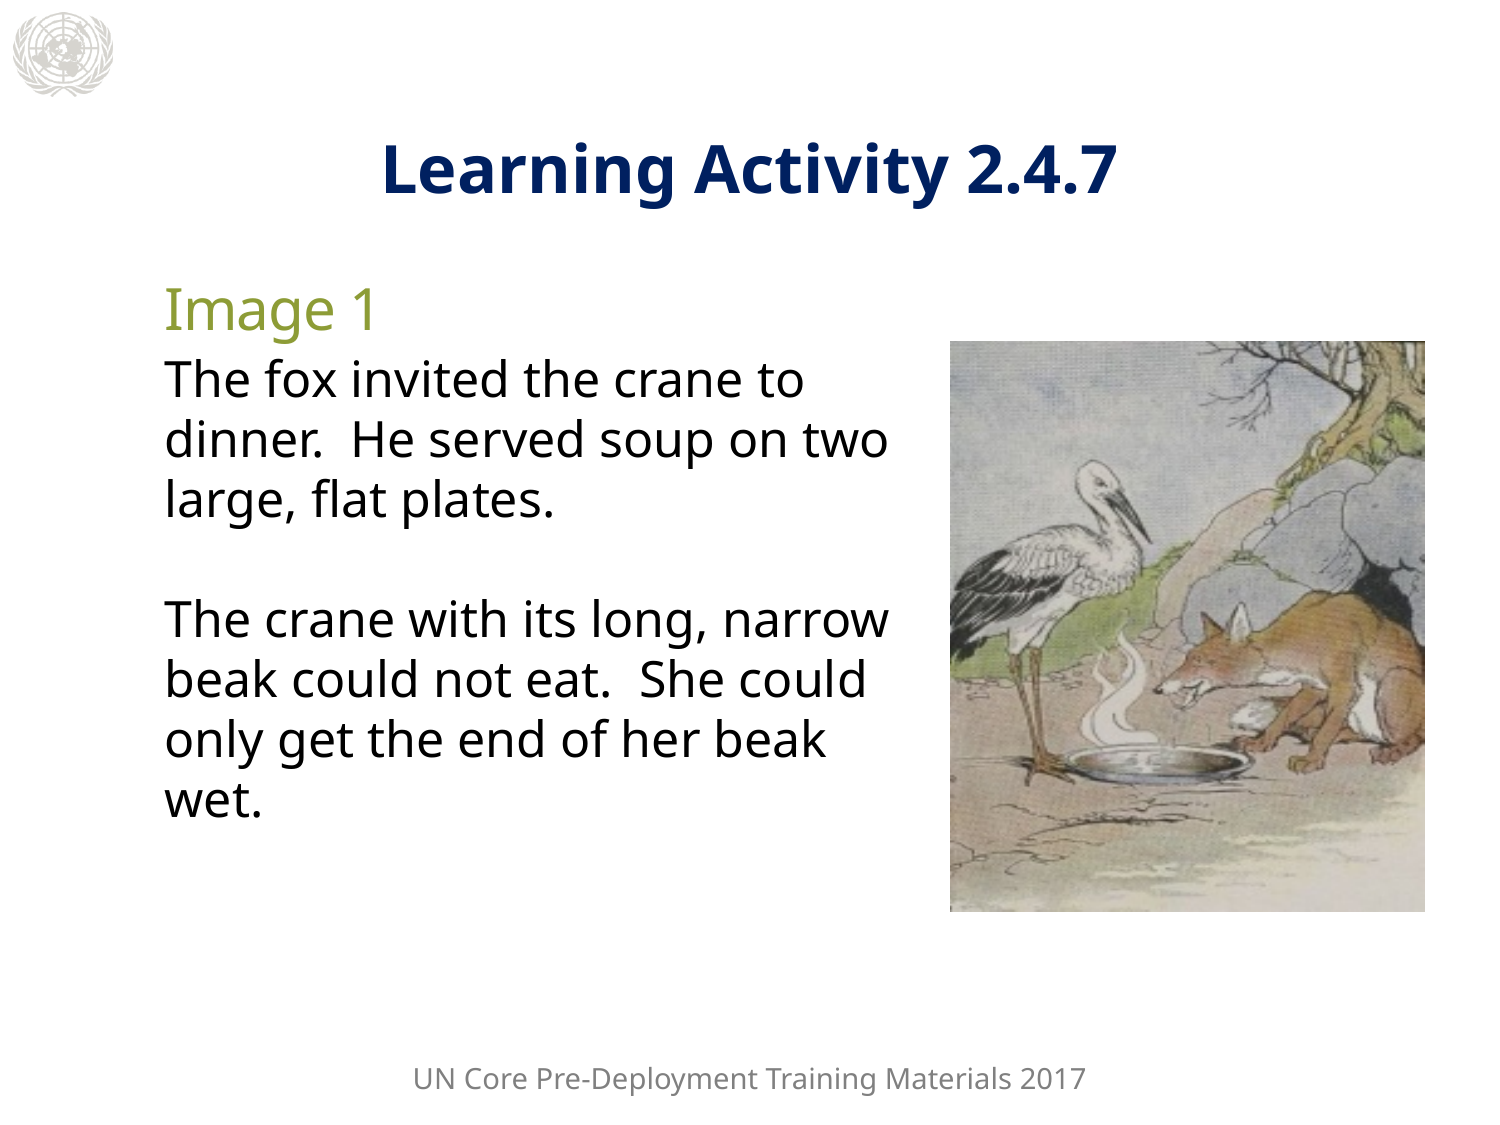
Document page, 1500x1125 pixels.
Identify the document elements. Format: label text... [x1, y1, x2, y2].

text_box The fox invited the crane to dinner. He served soup on two large, flat plates. The crane with its long, narrow beak could not eat. She could only get the end of her beak wet. [150, 339, 950, 1090]
text_box Learning Activity 2.4.7 [112, 107, 1388, 1083]
picture [13, 12, 113, 97]
text_box UN Core Pre-Deployment Training Materials 2017 [350, 1052, 1150, 1103]
picture [949, 341, 1426, 912]
text_box Image 1 [149, 169, 1363, 350]
